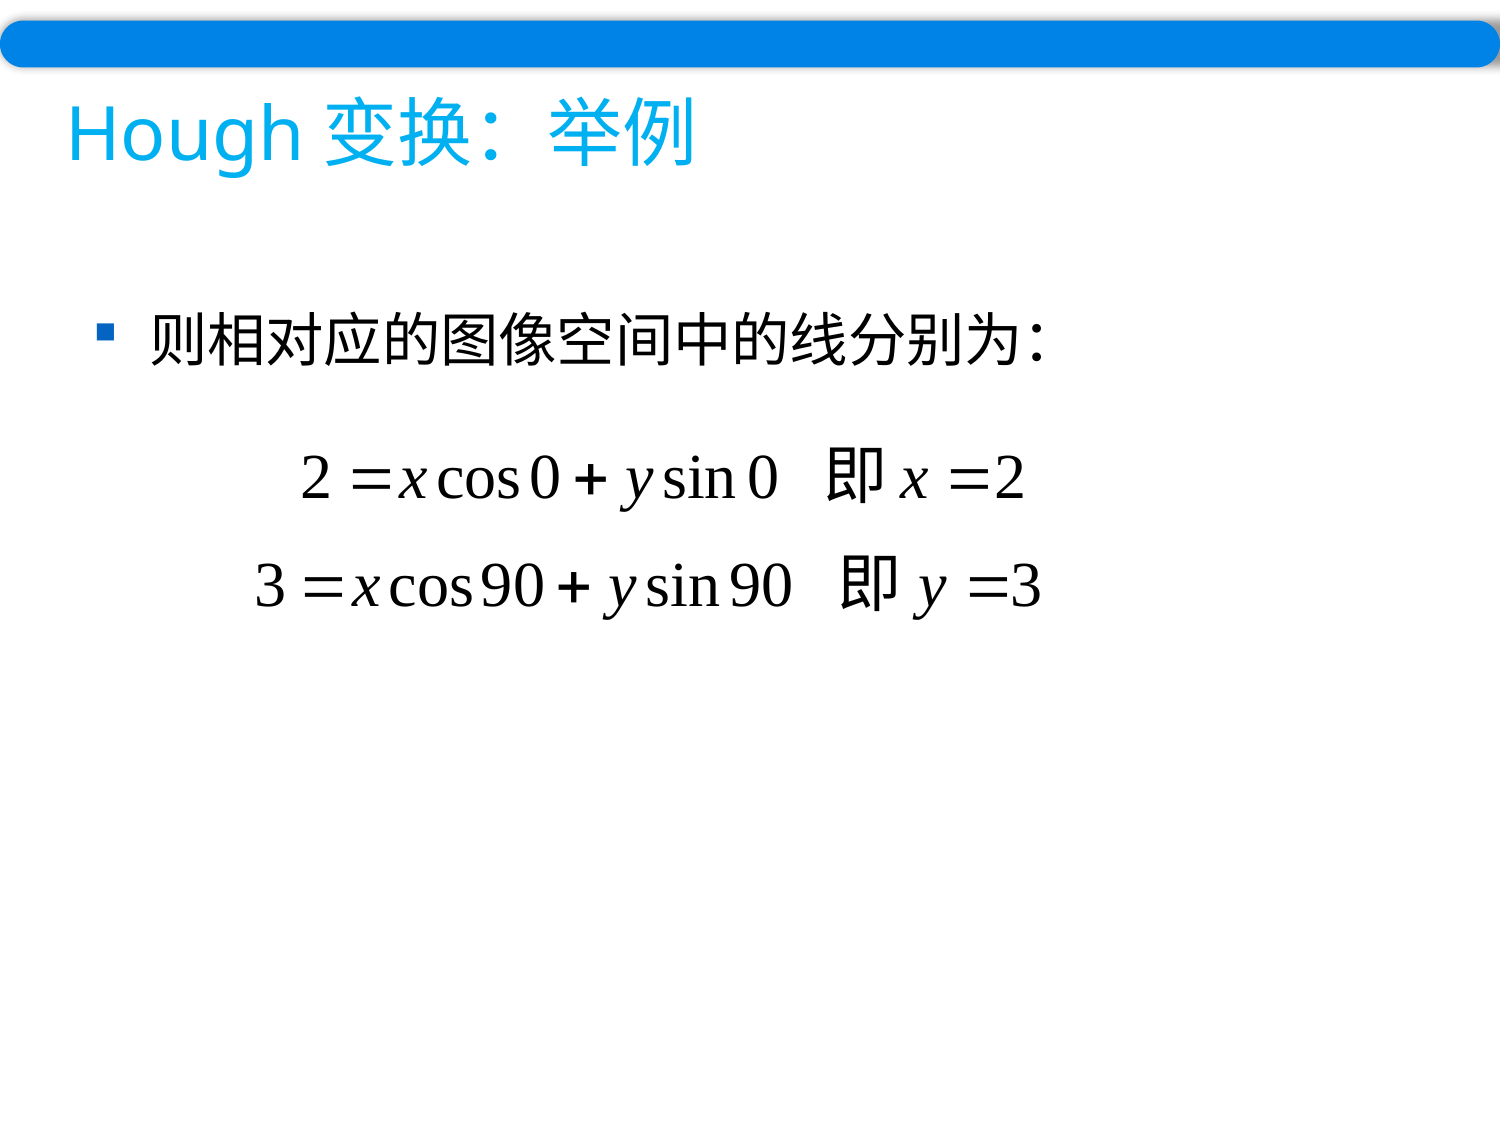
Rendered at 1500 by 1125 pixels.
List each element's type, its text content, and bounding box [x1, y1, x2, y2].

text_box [247, 542, 1054, 634]
text_box [0, 19, 1500, 69]
text_box 则相对应的图像空间中的线分别为： [78, 304, 1212, 387]
text_box Hough变换：举例 [50, 88, 1452, 277]
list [290, 434, 1039, 525]
